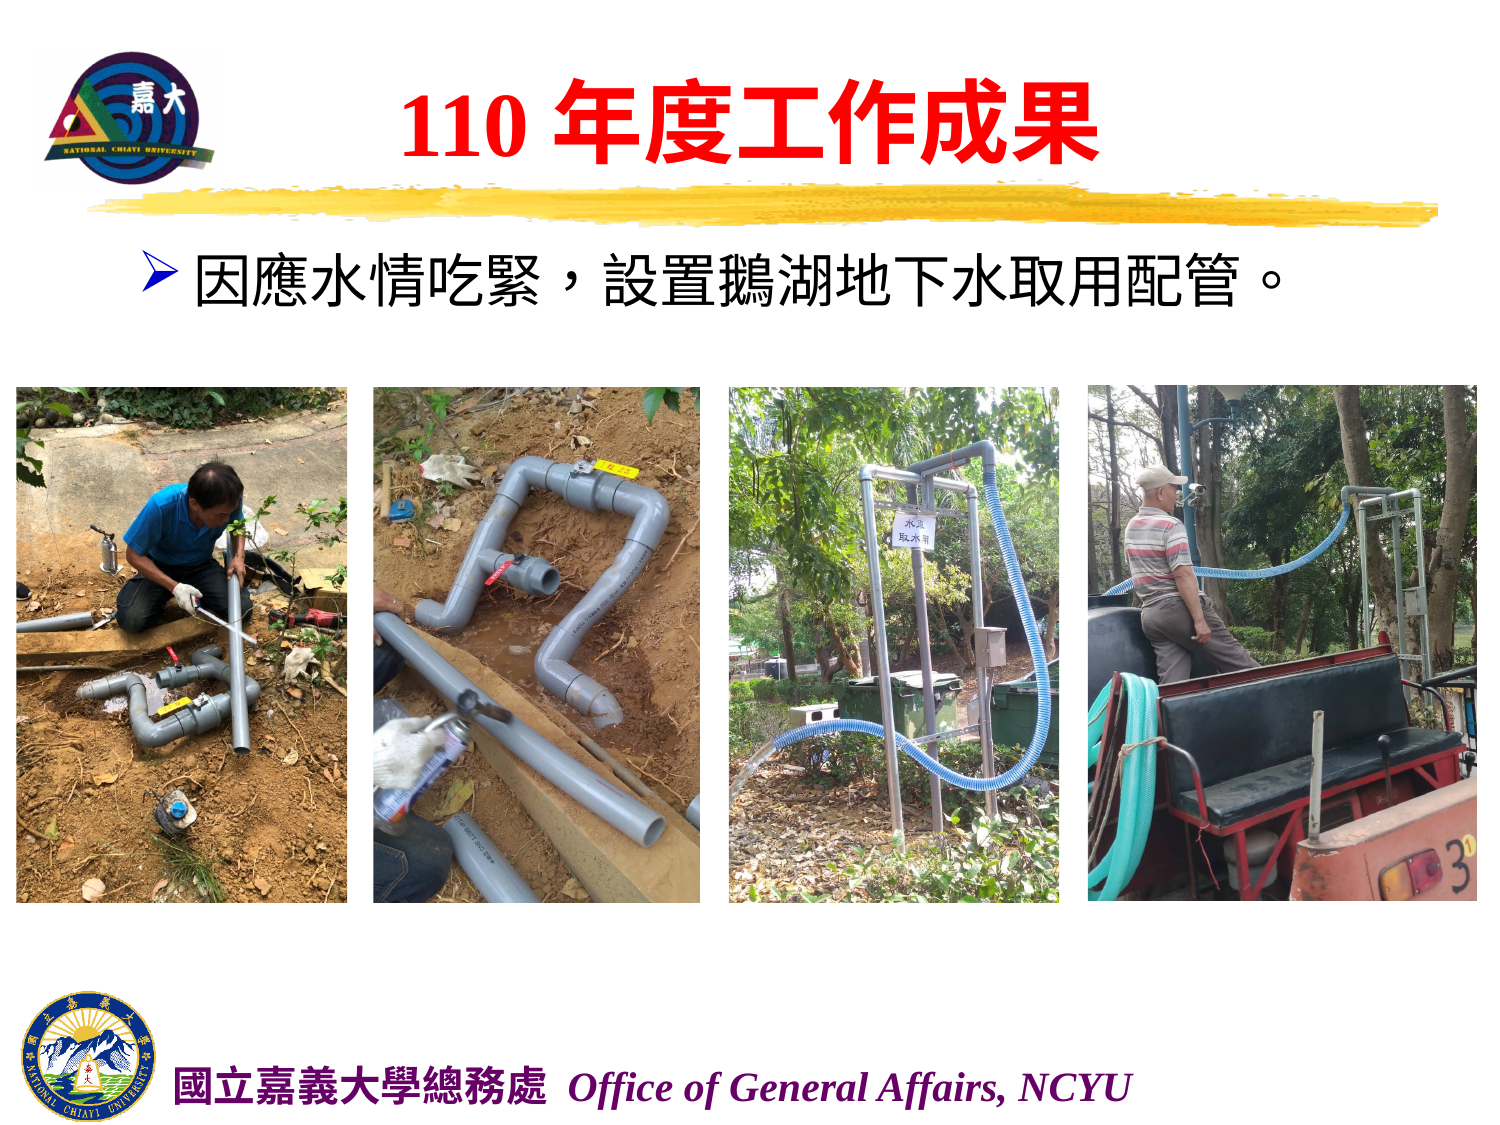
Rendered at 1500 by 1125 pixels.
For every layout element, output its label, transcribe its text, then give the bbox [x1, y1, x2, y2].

list 因應水情吃緊，設置鵝湖地下水取用配管。 [122, 236, 1373, 912]
picture [87, 209, 1438, 238]
text_box 110年度工作成果 [0, 31, 1500, 209]
picture [373, 386, 701, 903]
picture [728, 386, 1060, 903]
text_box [16, 987, 1147, 1125]
picture [1087, 385, 1478, 902]
picture [16, 386, 348, 903]
